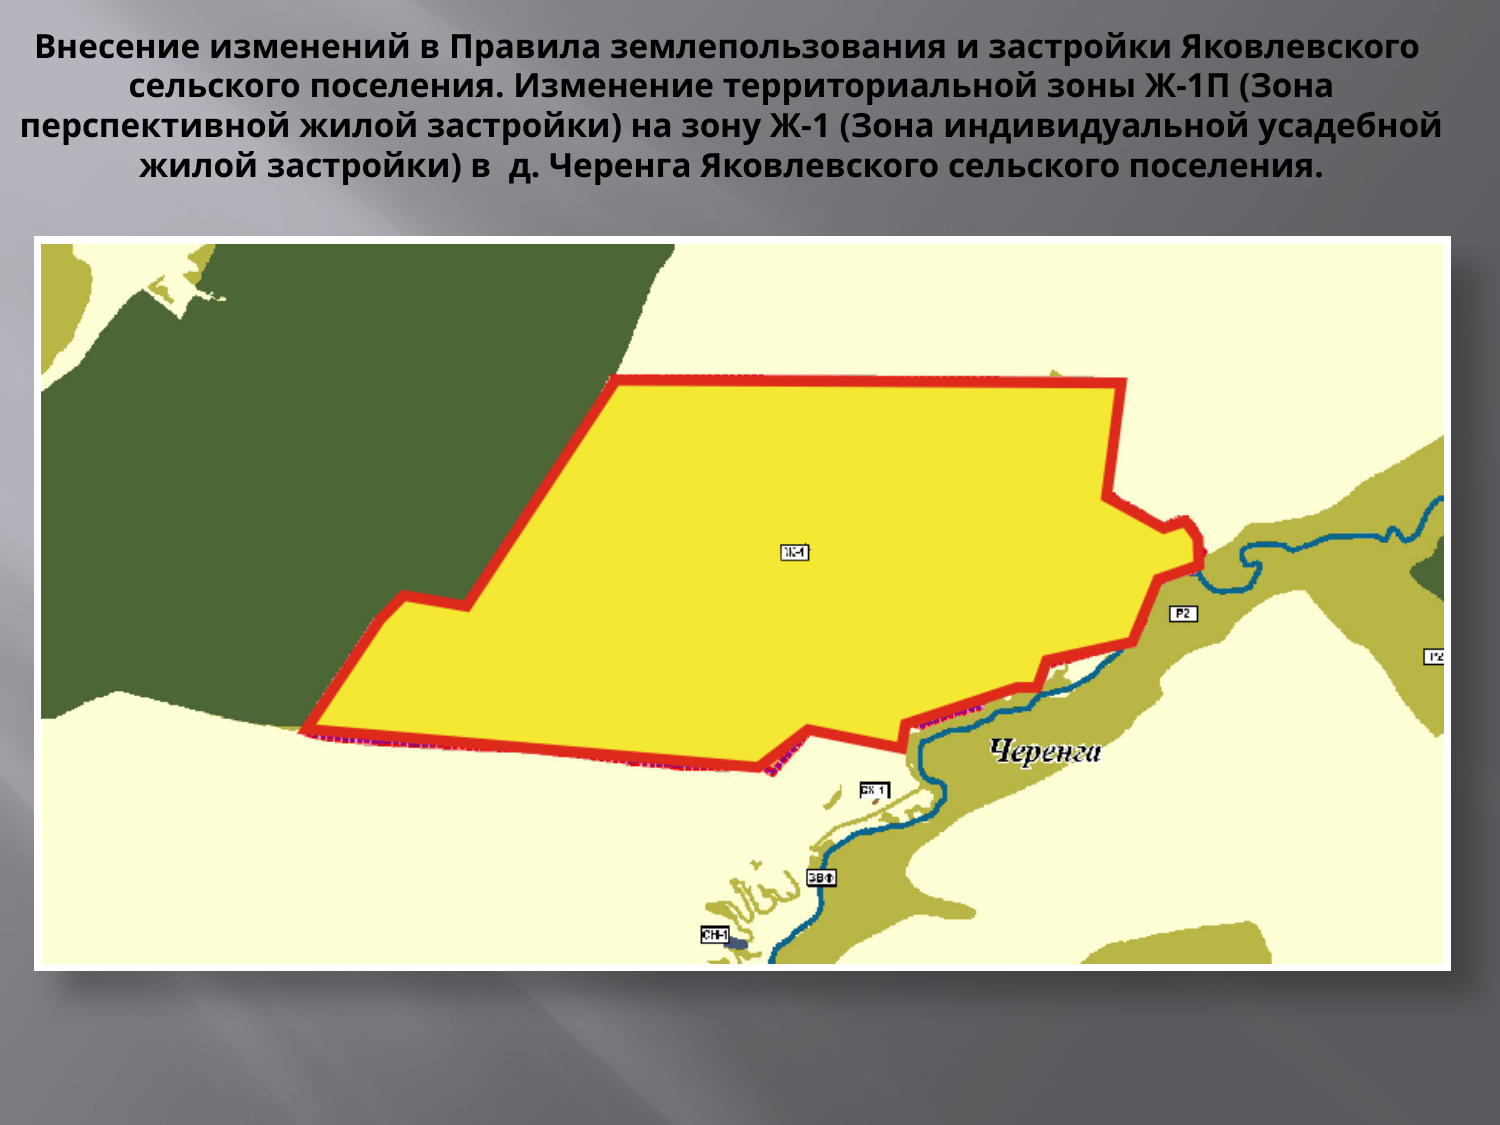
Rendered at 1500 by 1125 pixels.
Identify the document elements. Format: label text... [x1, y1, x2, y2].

title Внесение изменений в Правила землепользования и застройки Яковлевского сельского поселения. Изменение территориальной зоны Ж-1П (Зона перспективной жилой застройки) на зону Ж-1 (Зона индивидуальной усадебной жилой застройки) в д. Черенга Яковлевского сельского поселения. [0, 78, 1465, 185]
picture [41, 243, 1445, 965]
